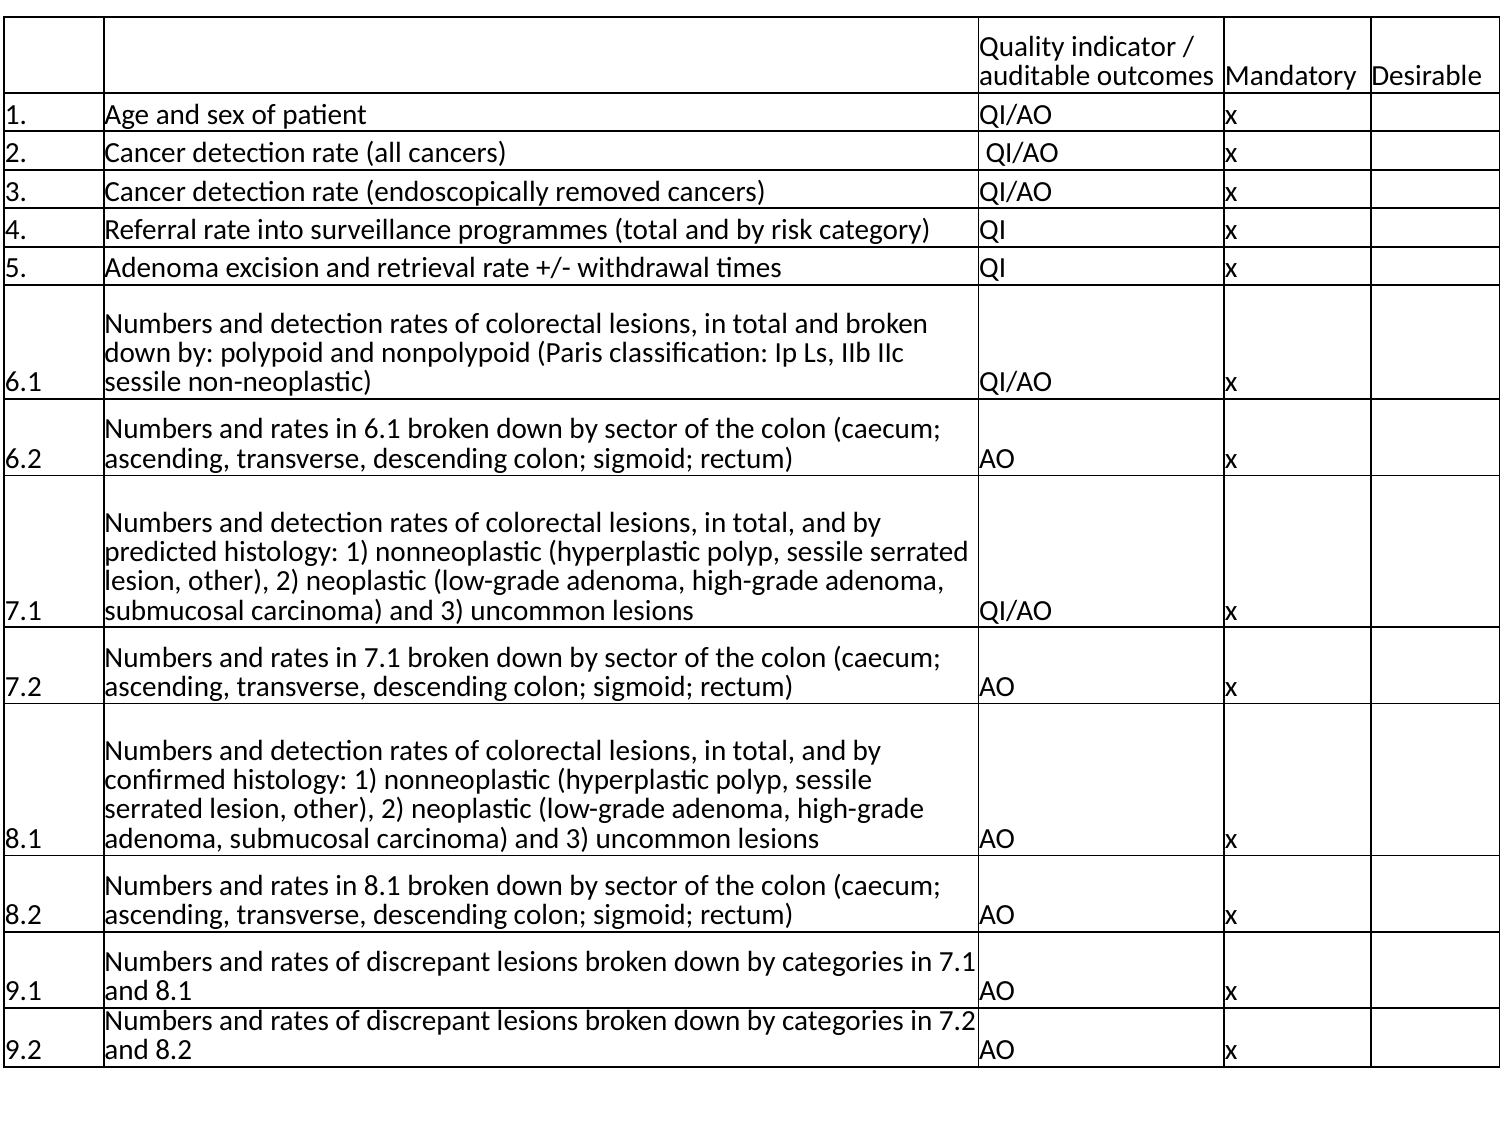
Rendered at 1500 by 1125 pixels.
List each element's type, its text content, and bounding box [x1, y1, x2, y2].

table_cell 9.1 [5, 933, 103, 1007]
table_cell 2. [5, 132, 103, 169]
table_cell AO [979, 1009, 1223, 1066]
table_cell x [1225, 94, 1370, 130]
table_cell [1372, 94, 1499, 130]
table_cell [1372, 209, 1499, 246]
table_cell QI/AO [979, 94, 1223, 130]
table_cell 6.2 [5, 400, 103, 475]
table_cell Referral rate into surveillance programmes (total and by risk category) [105, 209, 978, 246]
table_cell x [1225, 704, 1370, 855]
table_cell Cancer detection rate (all cancers) [105, 132, 978, 169]
table_cell AO [979, 704, 1223, 855]
table_cell 8.1 [5, 704, 103, 855]
table_cell 5. [5, 248, 103, 284]
table_cell AO [979, 856, 1223, 931]
table_cell 8.2 [5, 856, 103, 931]
table_cell Age and sex of patient [105, 94, 978, 130]
table_cell [1372, 856, 1499, 931]
table_cell 7.1 [5, 476, 103, 626]
table_cell x [1225, 209, 1370, 246]
table_cell AO [979, 400, 1223, 475]
table_header Mandatory [1225, 18, 1370, 92]
table_cell [1372, 476, 1499, 626]
table_cell AO [979, 933, 1223, 1007]
table_cell 3. [5, 171, 103, 207]
table_cell [1372, 704, 1499, 855]
table_cell QI [979, 248, 1223, 284]
table_cell Numbers and rates of discrepant lesions broken down by categories in 7.1 and 8.1 [105, 933, 978, 1007]
table_cell x [1225, 1009, 1370, 1066]
table_header [5, 18, 103, 92]
table_cell QI/AO [979, 132, 1223, 169]
table_cell [1372, 628, 1499, 703]
table_cell [1372, 171, 1499, 207]
table_cell x [1225, 476, 1370, 626]
table_cell Numbers and rates of discrepant lesions broken down by categories in 7.2 and 8.2 [105, 1009, 978, 1066]
table_cell [1372, 1009, 1499, 1066]
table_cell QI/AO [979, 171, 1223, 207]
table_cell QI/AO [979, 476, 1223, 626]
table_cell x [1225, 400, 1370, 475]
table_cell [1372, 933, 1499, 1007]
table_cell x [1225, 248, 1370, 284]
table_cell Numbers and rates in 7.1 broken down by sector of the colon (caecum; ascending, transverse, descending colon; sigmoid; rectum) [105, 628, 978, 703]
table_cell Numbers and rates in 8.1 broken down by sector of the colon (caecum; ascending, transverse, descending colon; sigmoid; rectum) [105, 856, 978, 931]
table_cell Numbers and rates in 6.1 broken down by sector of the colon (caecum; ascending, transverse, descending colon; sigmoid; rectum) [105, 400, 978, 475]
table_cell AO [979, 628, 1223, 703]
table_cell 6.1 [5, 286, 103, 398]
table_cell [1372, 400, 1499, 475]
table_cell Cancer detection rate (endoscopically removed cancers) [105, 171, 978, 207]
table_cell 9.2 [5, 1009, 103, 1066]
table_cell Adenoma excision and retrieval rate +/- withdrawal times [105, 248, 978, 284]
table_cell Numbers and detection rates of colorectal lesions, in total, and by confirmed histology: 1) nonneoplastic (hyperplastic polyp, sessile serrated lesion, other), 2) neoplastic (low-grade adenoma, high-grade adenoma, submucosal carcinoma) and 3) uncommon lesions [105, 704, 978, 855]
table_cell [1372, 286, 1499, 398]
table_header Quality indicator / auditable outcomes [979, 18, 1223, 92]
table_cell x [1225, 171, 1370, 207]
table_cell Numbers and detection rates of colorectal lesions, in total and broken down by: polypoid and nonpolypoid (Paris classification: Ip Ls, IIb IIc sessile non-neoplastic) [105, 286, 978, 398]
table_cell x [1225, 286, 1370, 398]
table_header Desirable [1372, 18, 1499, 92]
table_cell 7.2 [5, 628, 103, 703]
table_header [105, 18, 978, 92]
table_cell Numbers and detection rates of colorectal lesions, in total, and by predicted histology: 1) nonneoplastic (hyperplastic polyp, sessile serrated lesion, other), 2) neoplastic (low-grade adenoma, high-grade adenoma, submucosal carcinoma) and 3) uncommon lesions [105, 476, 978, 626]
table_cell QI/AO [979, 286, 1223, 398]
table_cell QI [979, 209, 1223, 246]
table_cell x [1225, 132, 1370, 169]
table_cell [1372, 248, 1499, 284]
table_cell 4. [5, 209, 103, 246]
table_cell x [1225, 628, 1370, 703]
table_cell 1. [5, 94, 103, 130]
table_cell [1372, 132, 1499, 169]
table_cell x [1225, 933, 1370, 1007]
table_cell x [1225, 856, 1370, 931]
